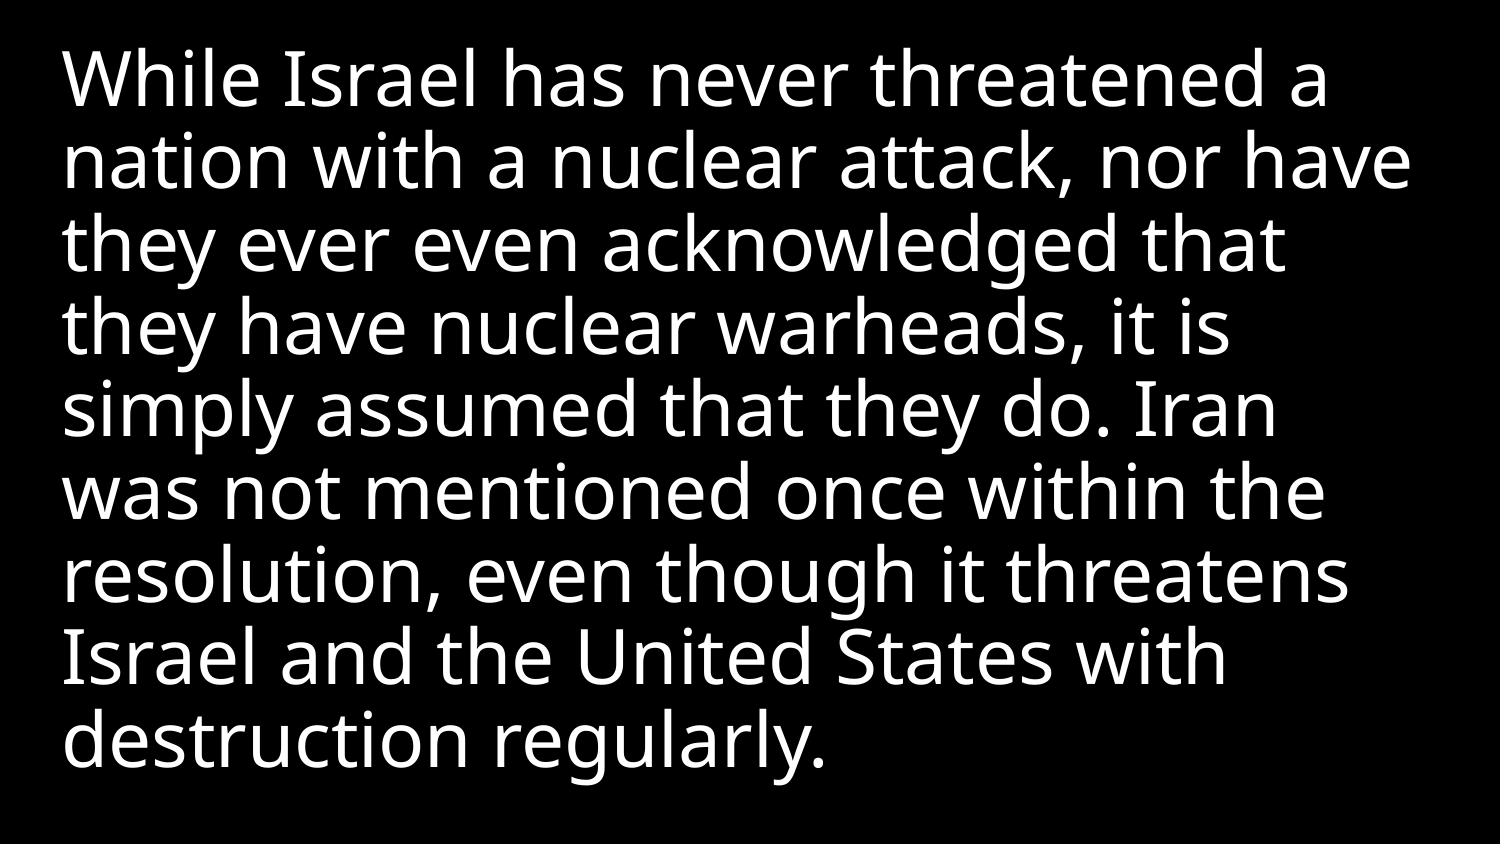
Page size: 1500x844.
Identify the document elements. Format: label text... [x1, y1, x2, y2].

subtitle While Israel has never threatened a nation with a nuclear attack, nor have they ever even acknowledged that they have nuclear warheads, it is simply assumed that they do. Iran was not mentioned once within the resolution, even though it threatens Israel and the United States with destruction regularly. [50, 34, 1450, 797]
